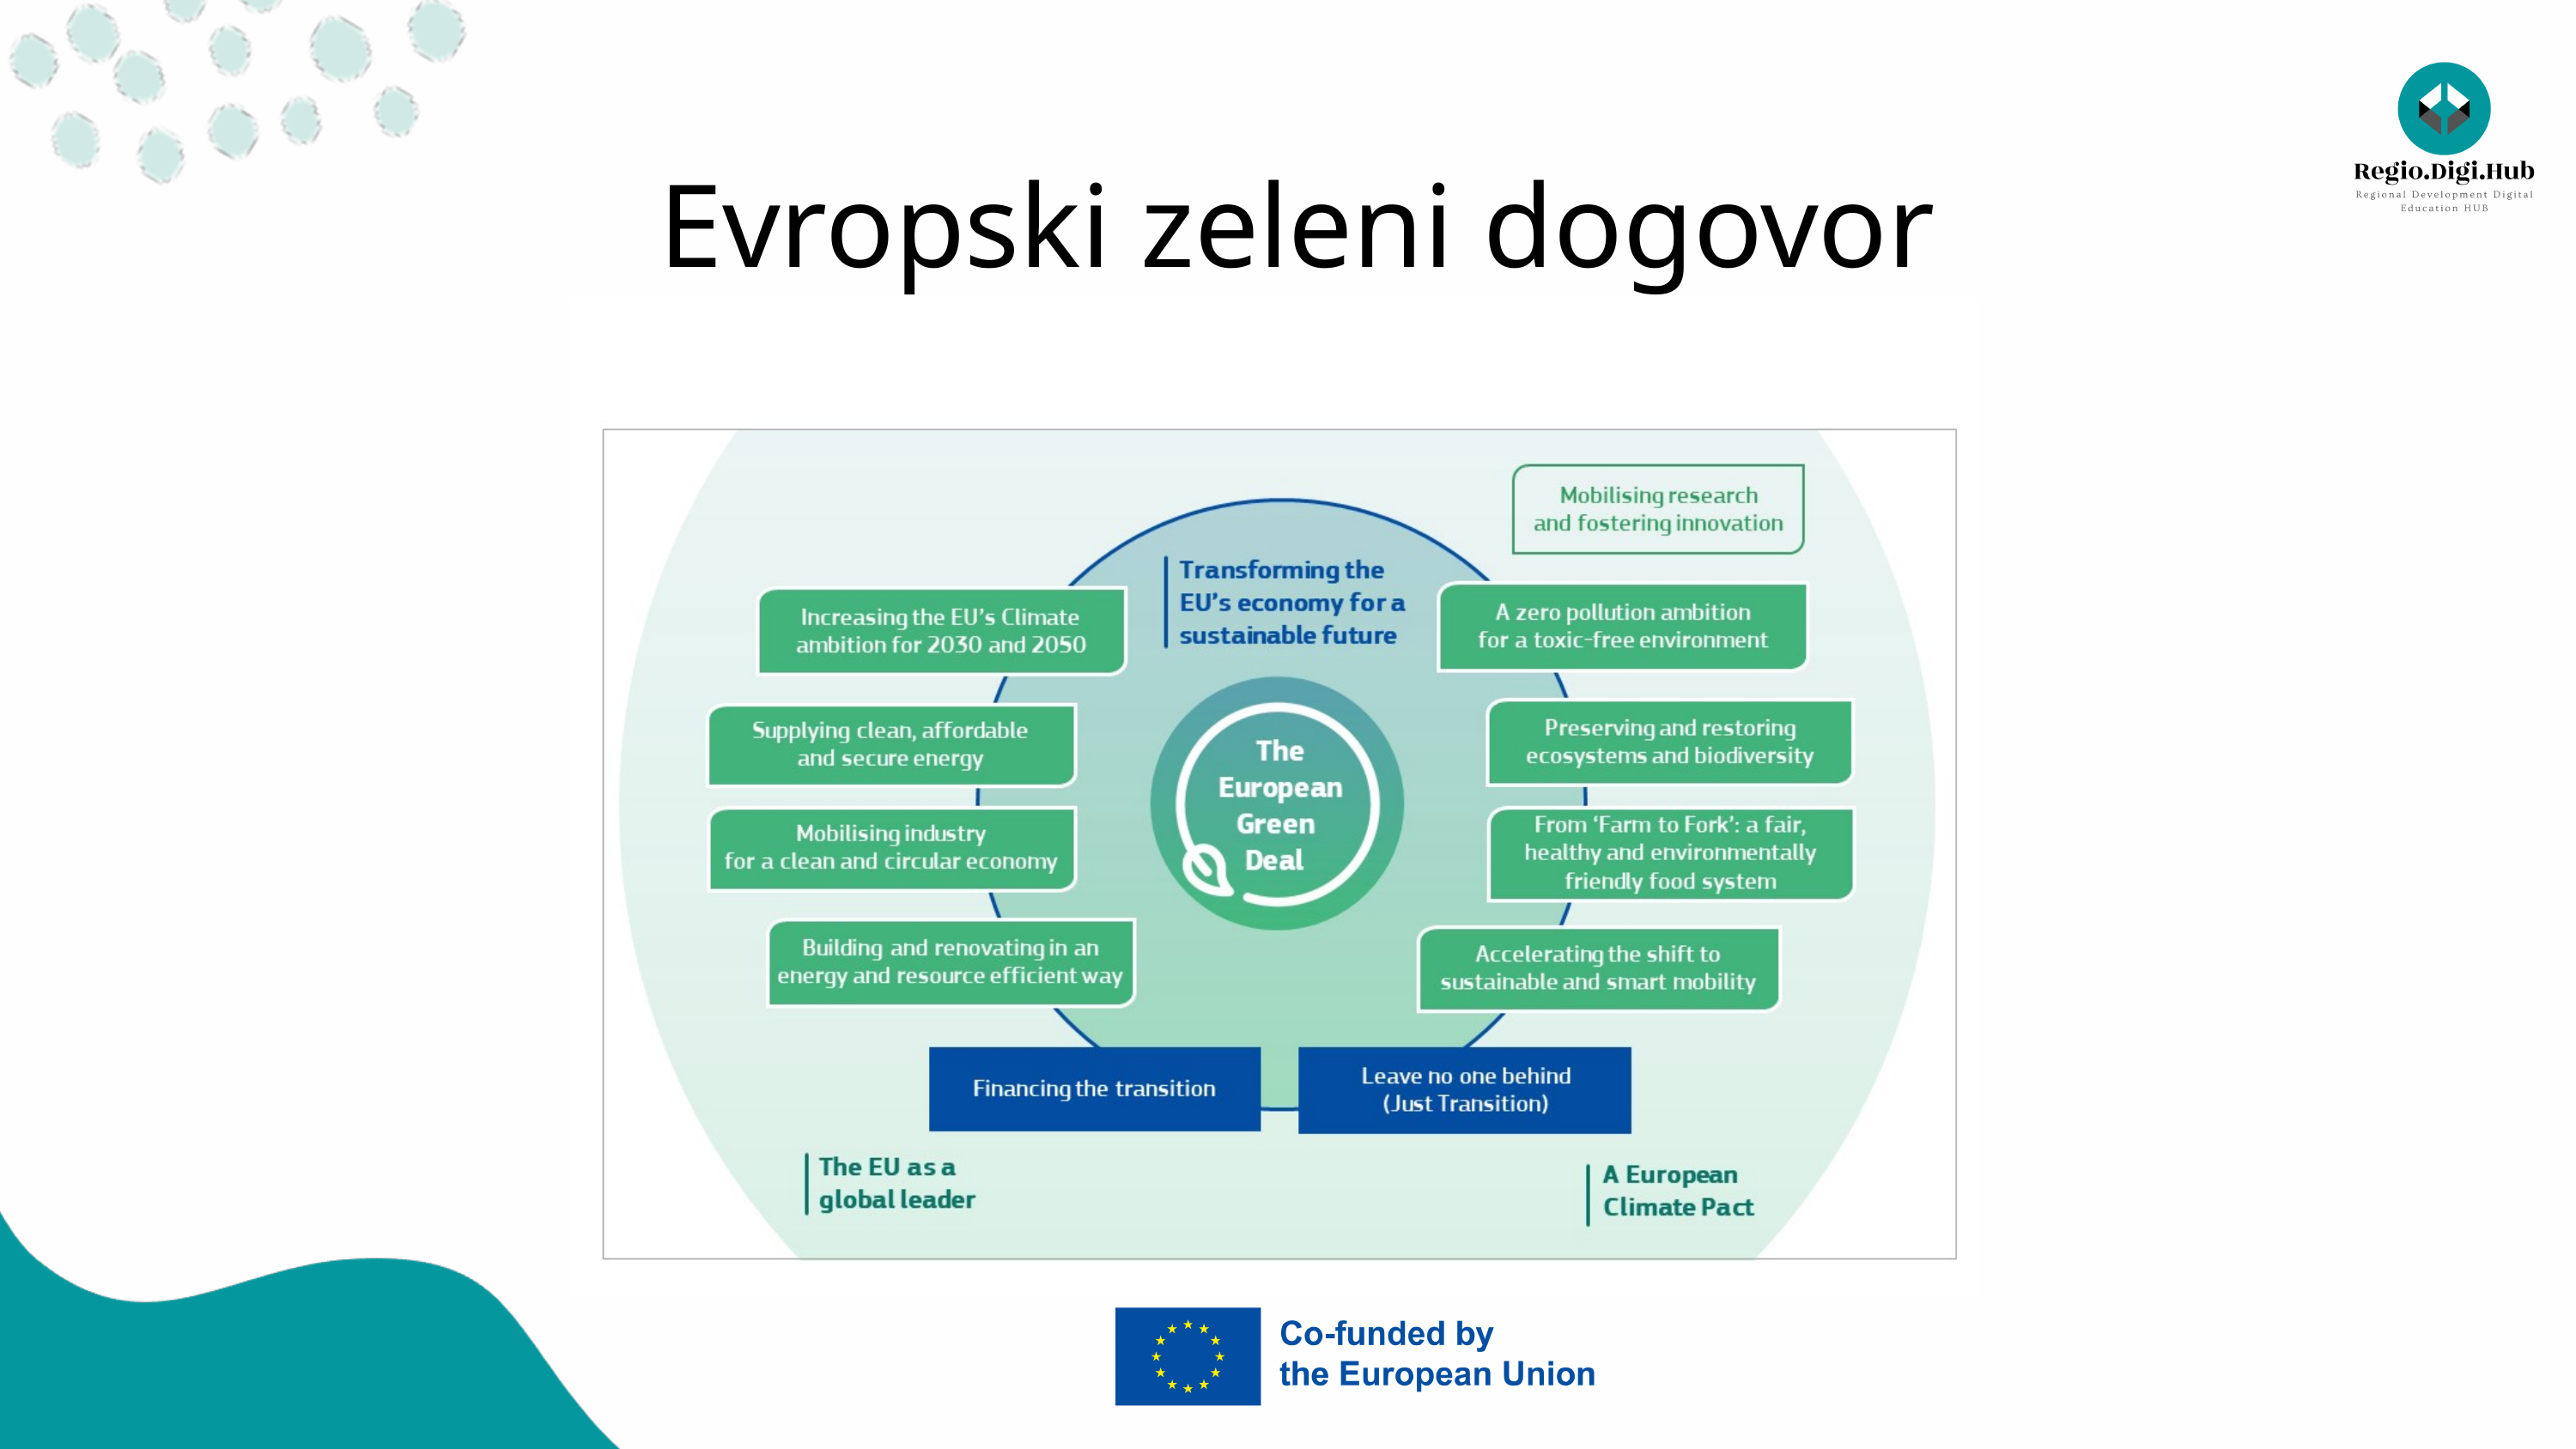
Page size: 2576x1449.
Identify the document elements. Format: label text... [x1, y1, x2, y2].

picture [1108, 1301, 1631, 1412]
picture [0, 0, 489, 306]
picture [2312, 0, 2576, 264]
picture [0, 300, 1978, 1449]
text_box Evropski zeleni dogovor [659, 192, 1947, 290]
